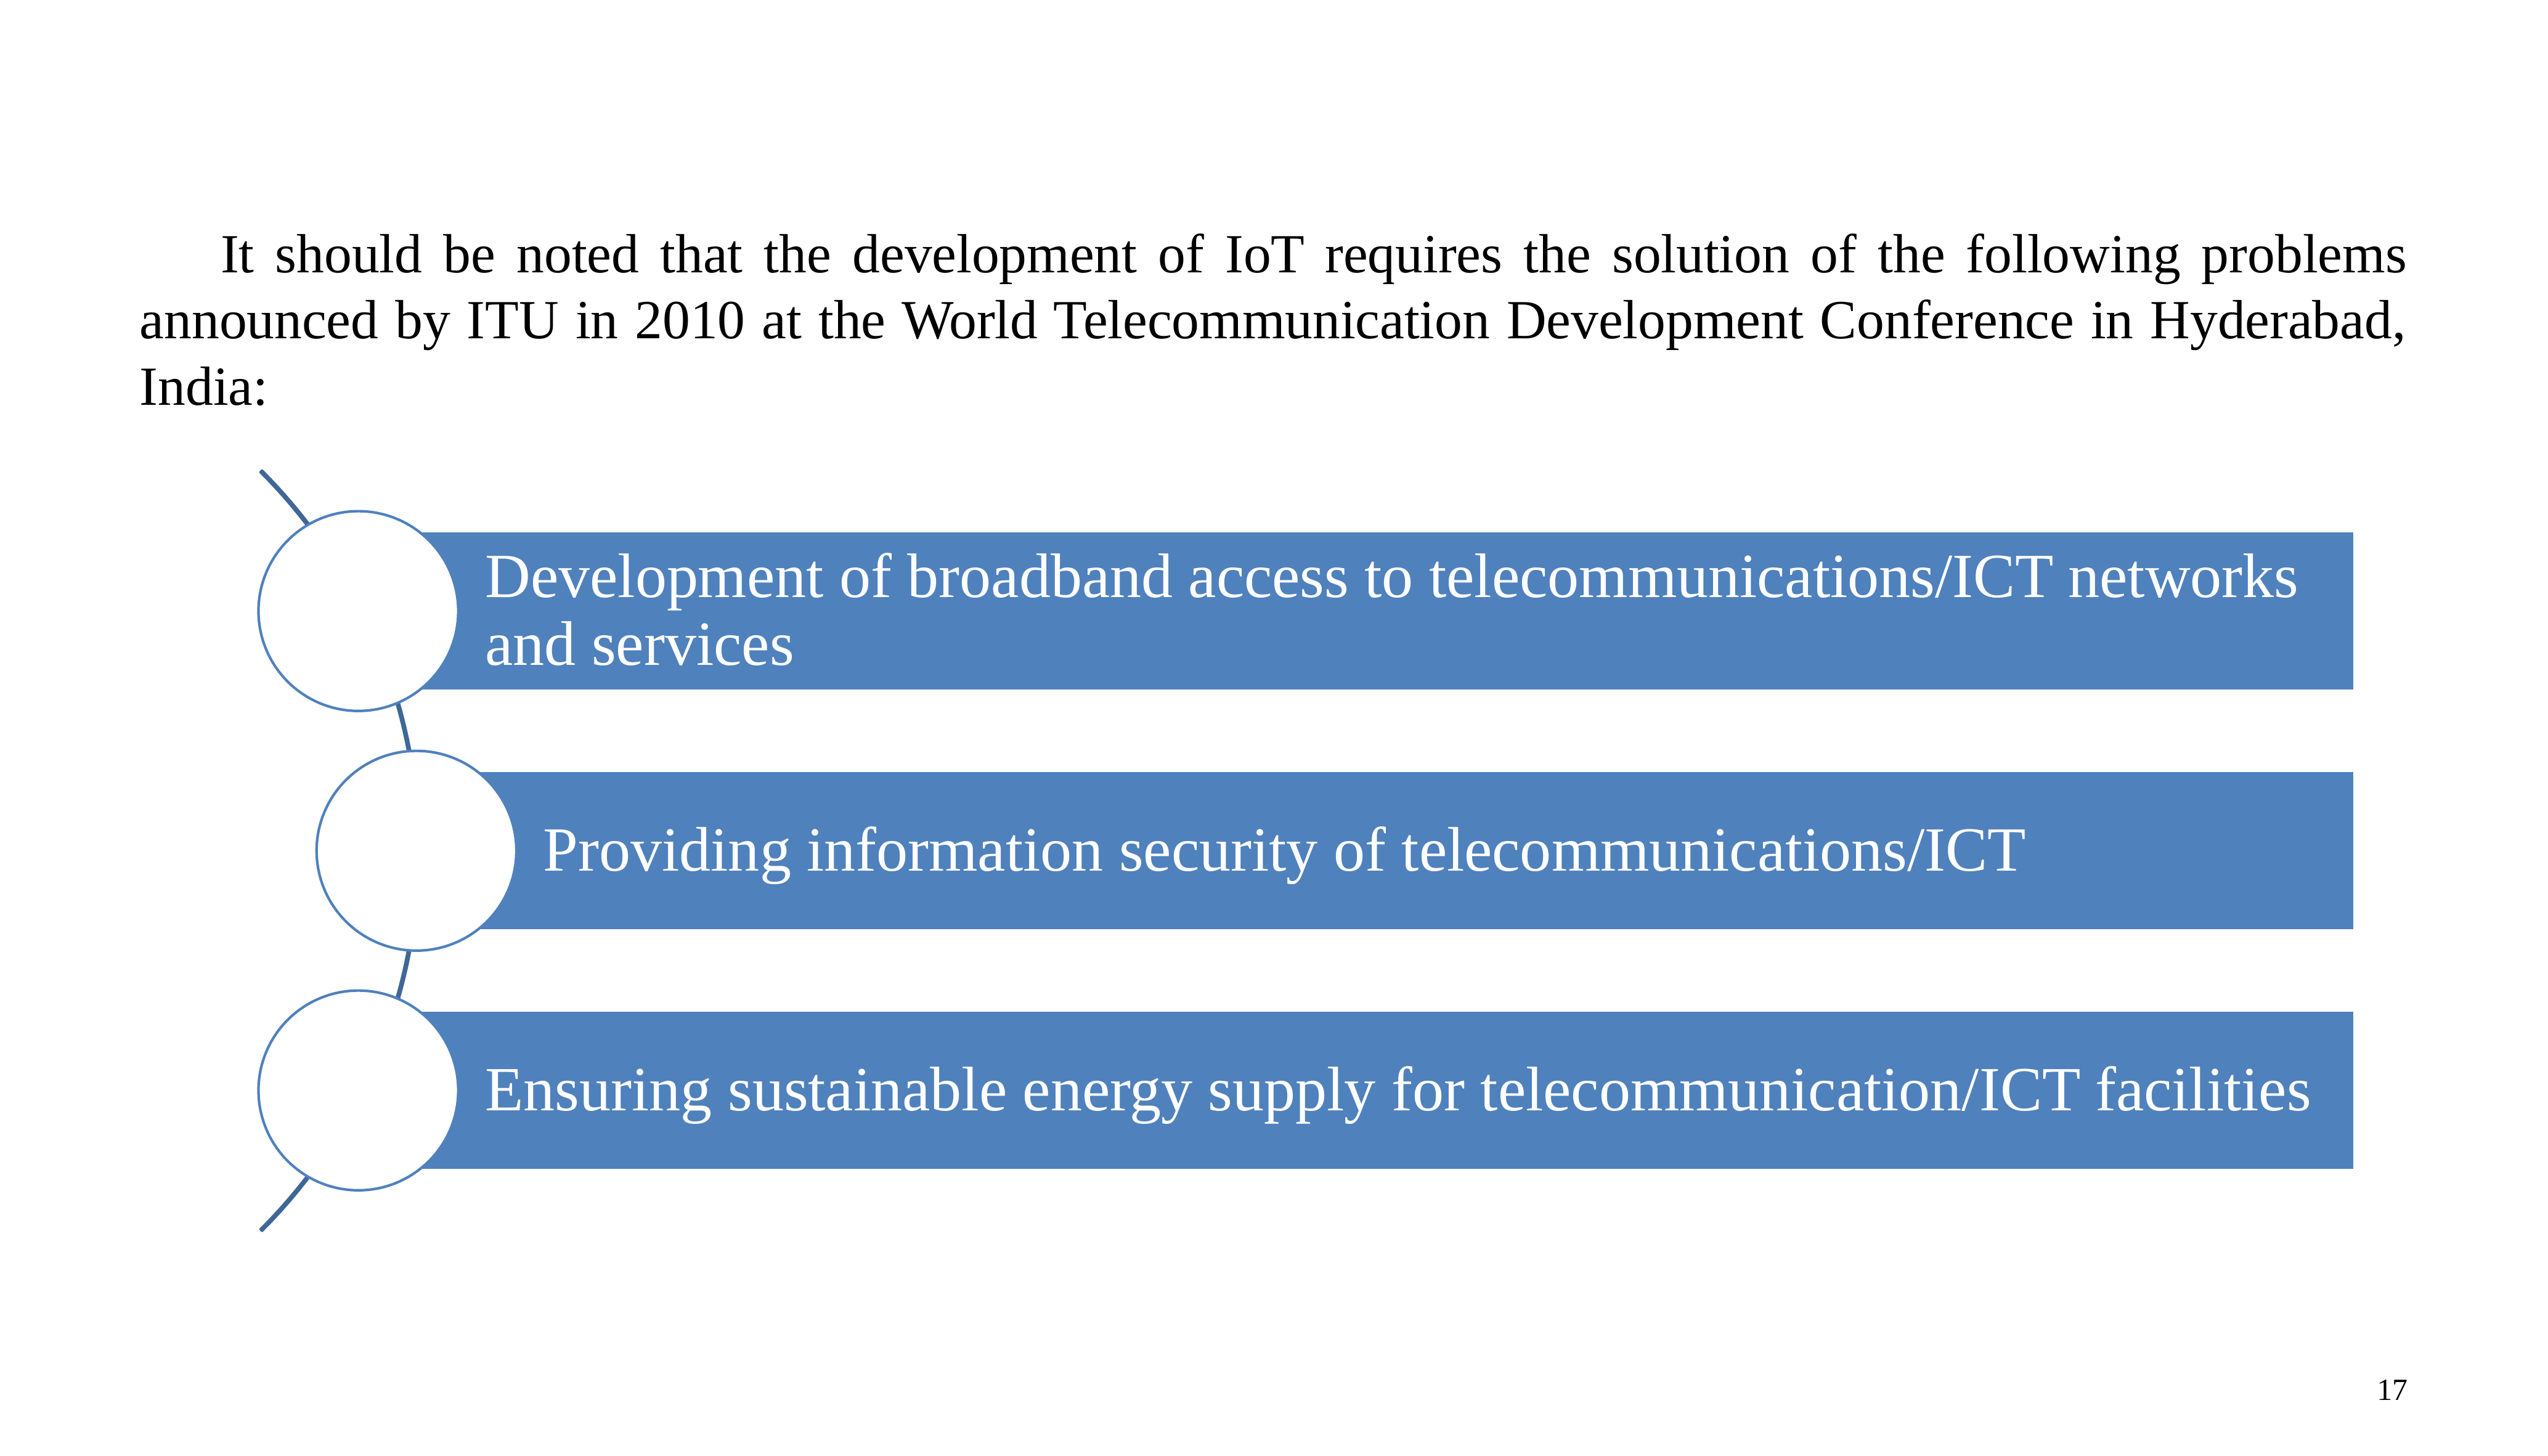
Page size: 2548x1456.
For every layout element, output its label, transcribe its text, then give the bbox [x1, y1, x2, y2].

slide_number 17 [1825, 1349, 2420, 1427]
list It should be noted that the development of IoT requires the solution of the following problems announced by ITU in 2010 at the World Telecommunication Development Conference in Hyderabad, India: [127, 211, 2420, 524]
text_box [247, 451, 2366, 1251]
